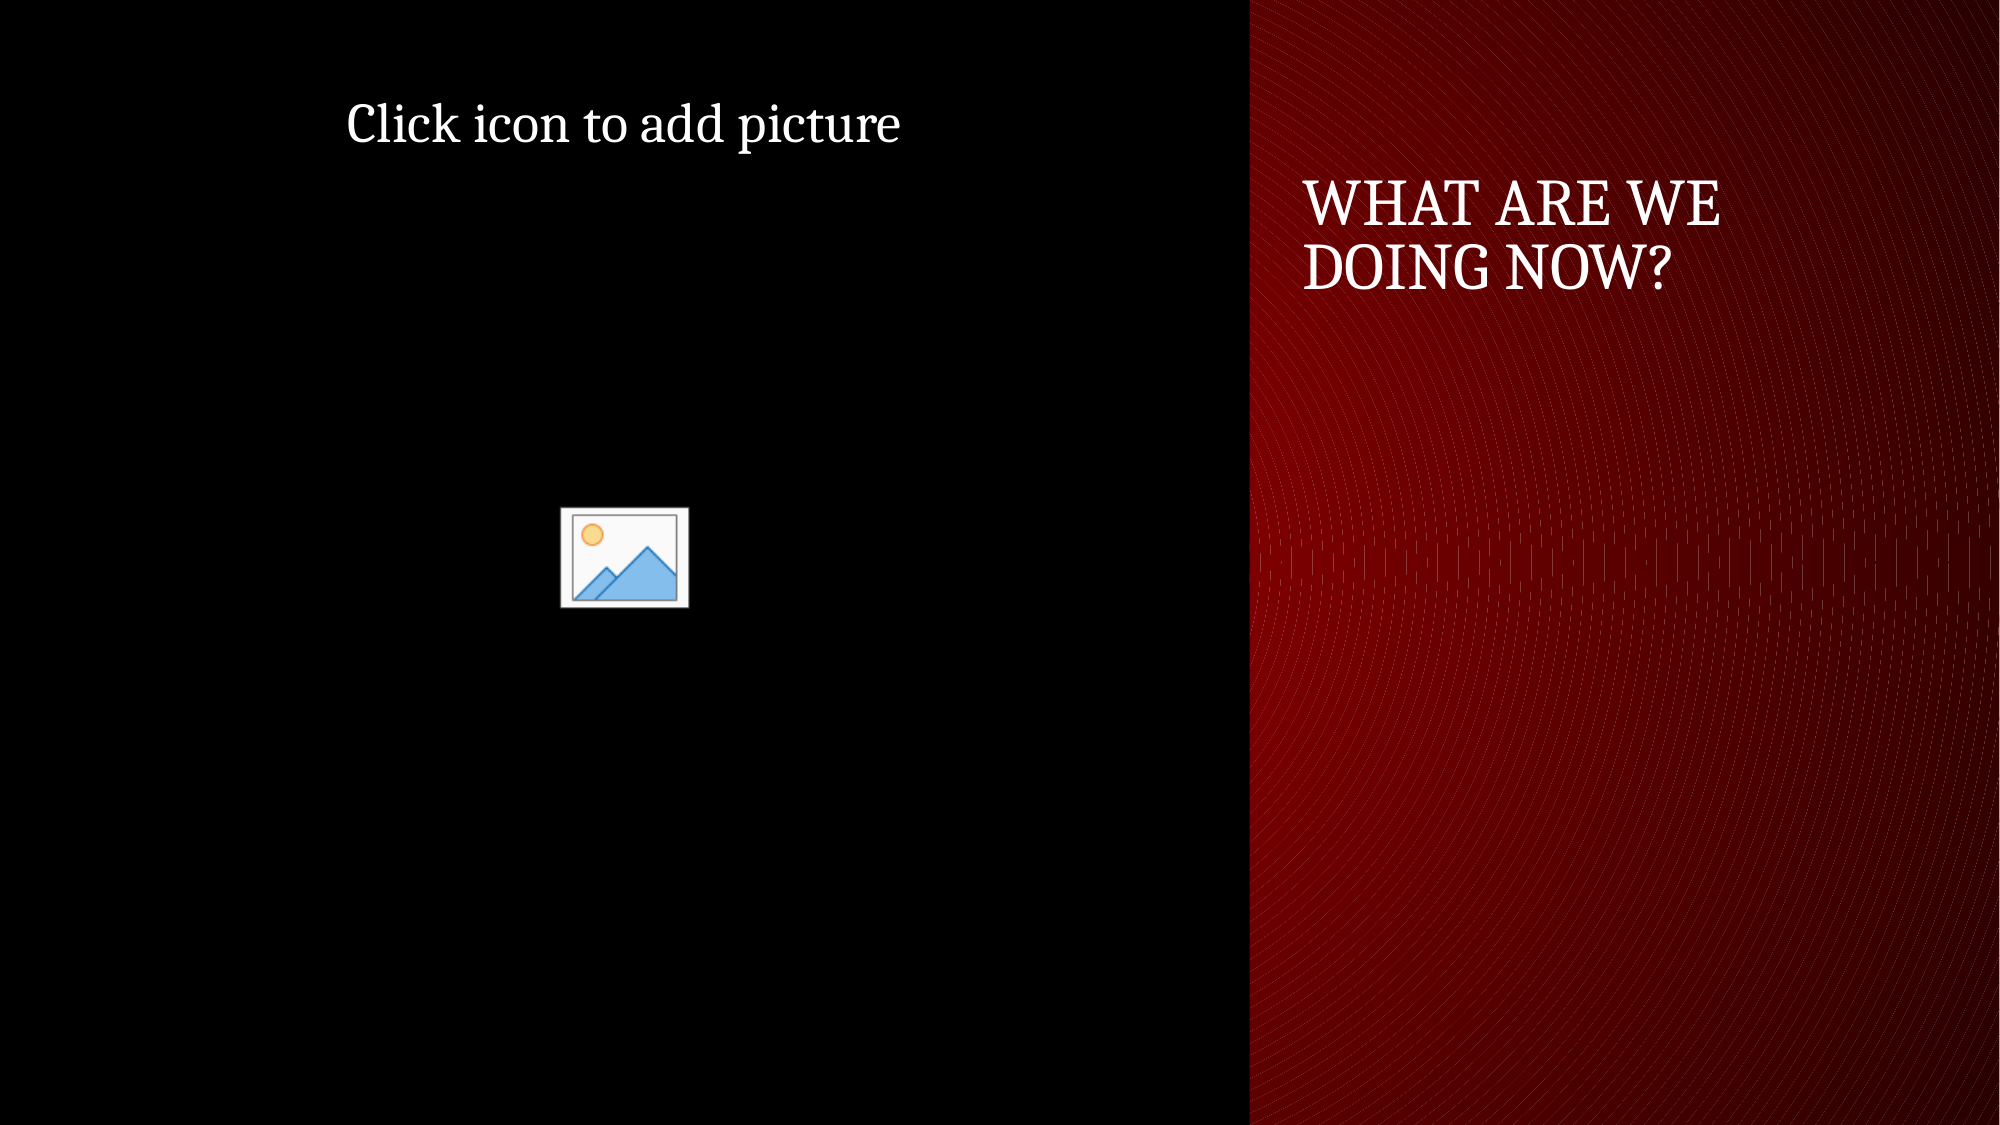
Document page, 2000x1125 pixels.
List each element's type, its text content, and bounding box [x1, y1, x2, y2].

picture [82, 78, 1167, 1038]
title What are we doing now? [1282, 79, 1933, 313]
